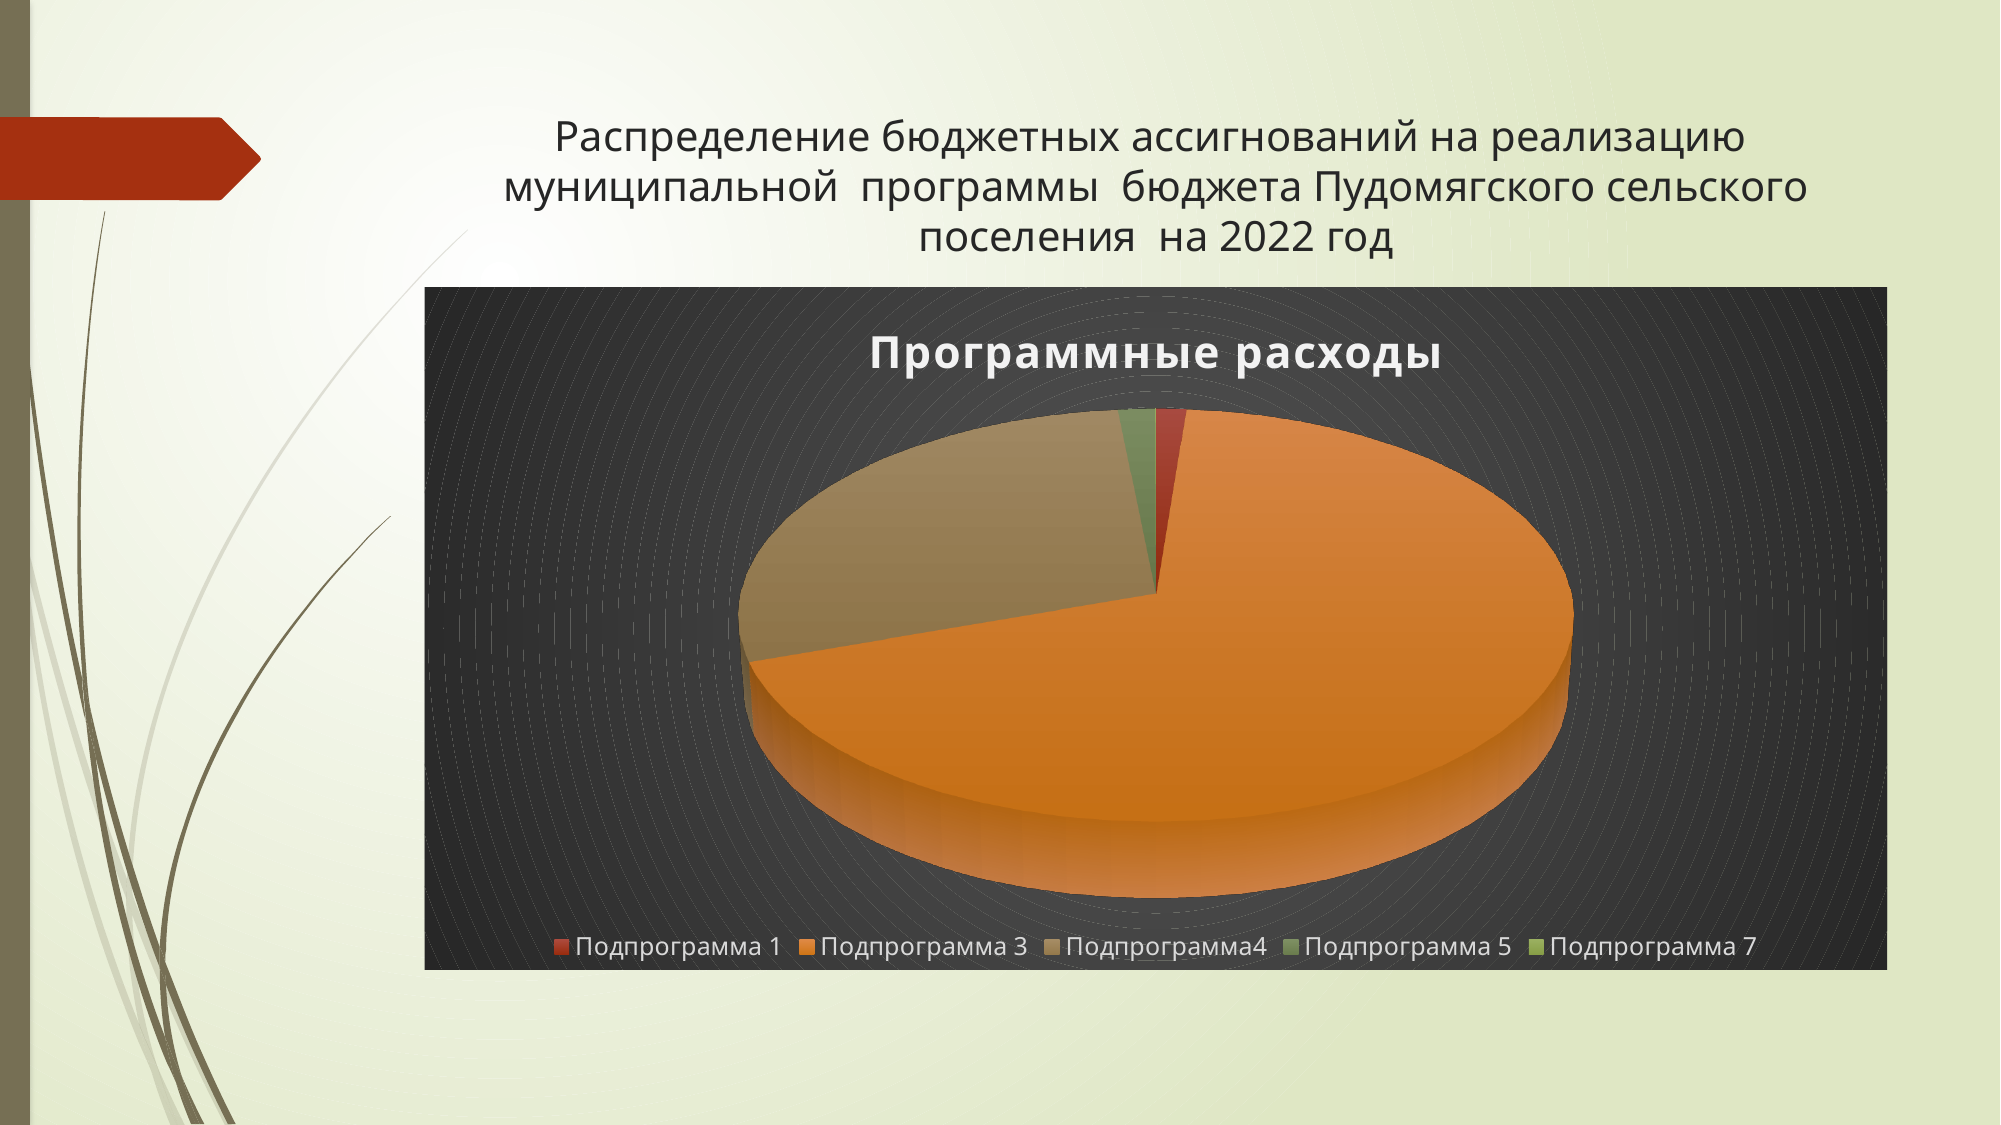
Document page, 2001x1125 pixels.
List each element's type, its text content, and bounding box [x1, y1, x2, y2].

chart [424, 286, 1888, 970]
title Распределение бюджетных ассигнований на реализацию муниципальной программы бюджета Пудомягского сельского поселения на 2022 год [424, 102, 1888, 286]
